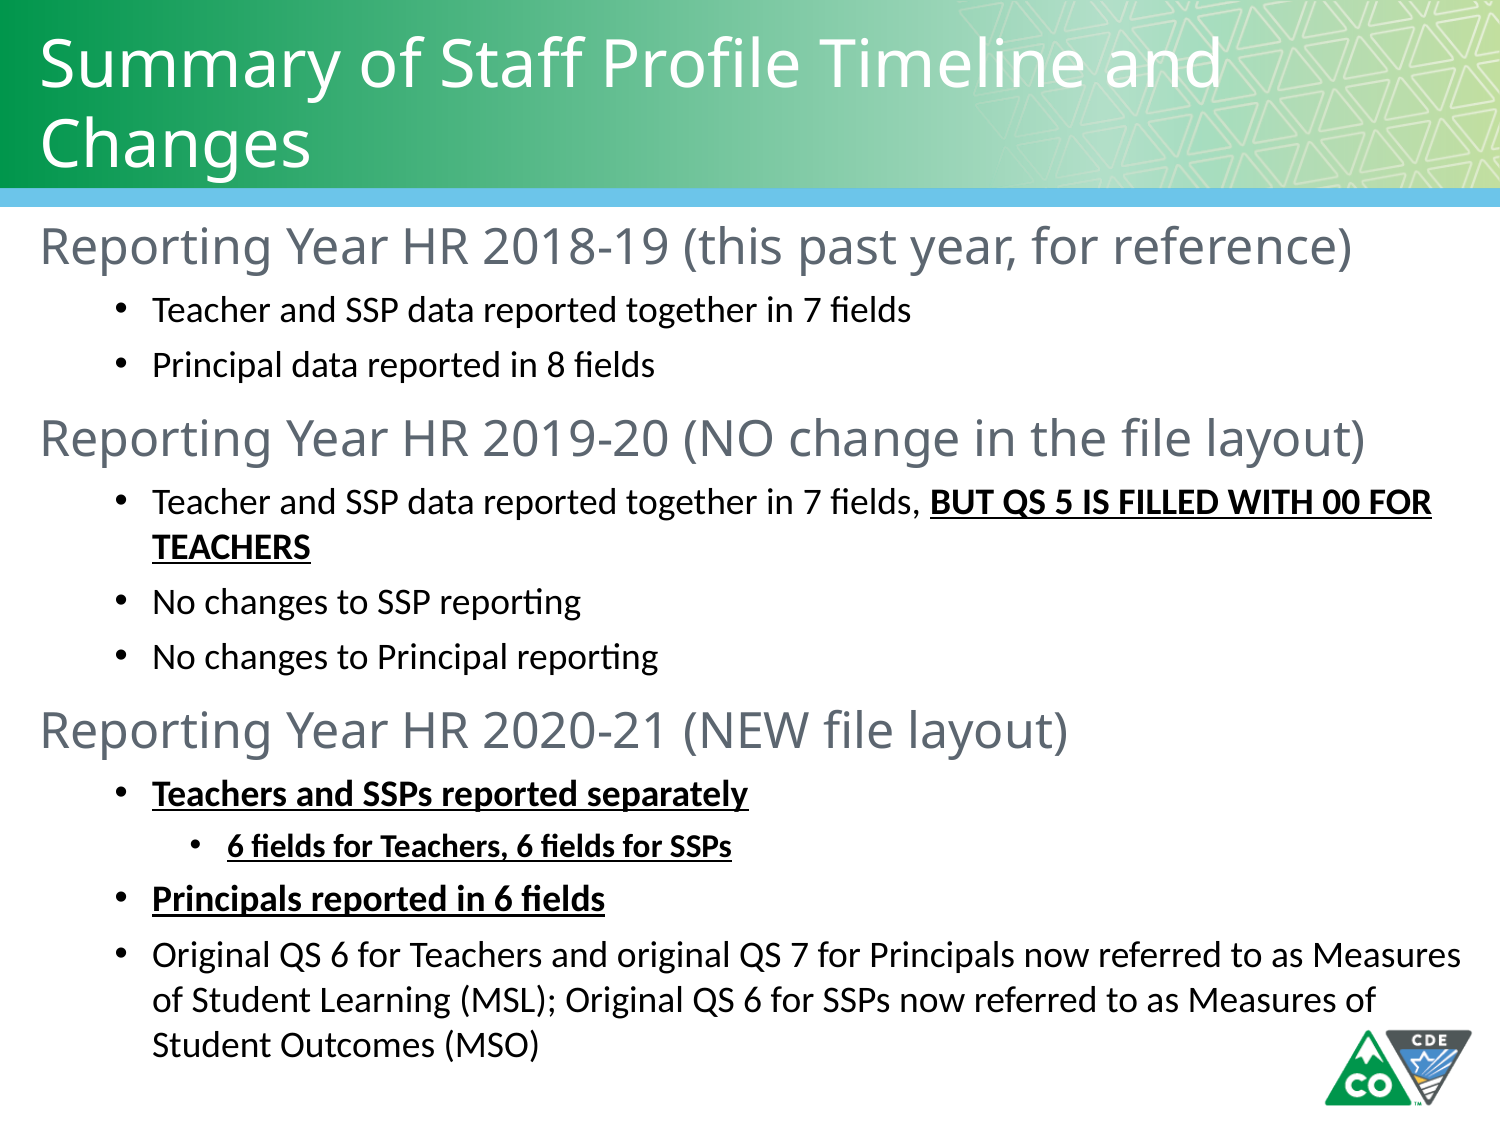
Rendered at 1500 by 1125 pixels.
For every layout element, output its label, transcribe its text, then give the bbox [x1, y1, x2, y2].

picture [1312, 1021, 1482, 1113]
list Reporting Year HR 2018-19 (this past year, for reference) Teacher and SSP data reported together in 7 fields Principal data reported in 8 fields Reporting Year HR 2019-20 (NO change in the file layout) Teacher and SSP data reported together in 7 fields, BUT QS 5 IS FILLED WITH 00 FOR TEACHERS No changes to SSP reporting No changes to Principal reporting Reporting Year HR 2020-21 (NEW file layout) Teachers and SSPs reported separately 6 fields for Teachers, 6 fields for SSPs Principals reported in 6 fields Original QS 6 for Teachers and original QS 7 for Principals now referred to as Measures of Student Learning (MSL); Original QS 6 for SSPs now referred to as Measures of Student Outcomes (MSO) [39, 214, 1469, 1073]
picture [0, 0, 1500, 207]
title Summary of Staff Profile Timeline and Changes [39, 20, 1469, 167]
